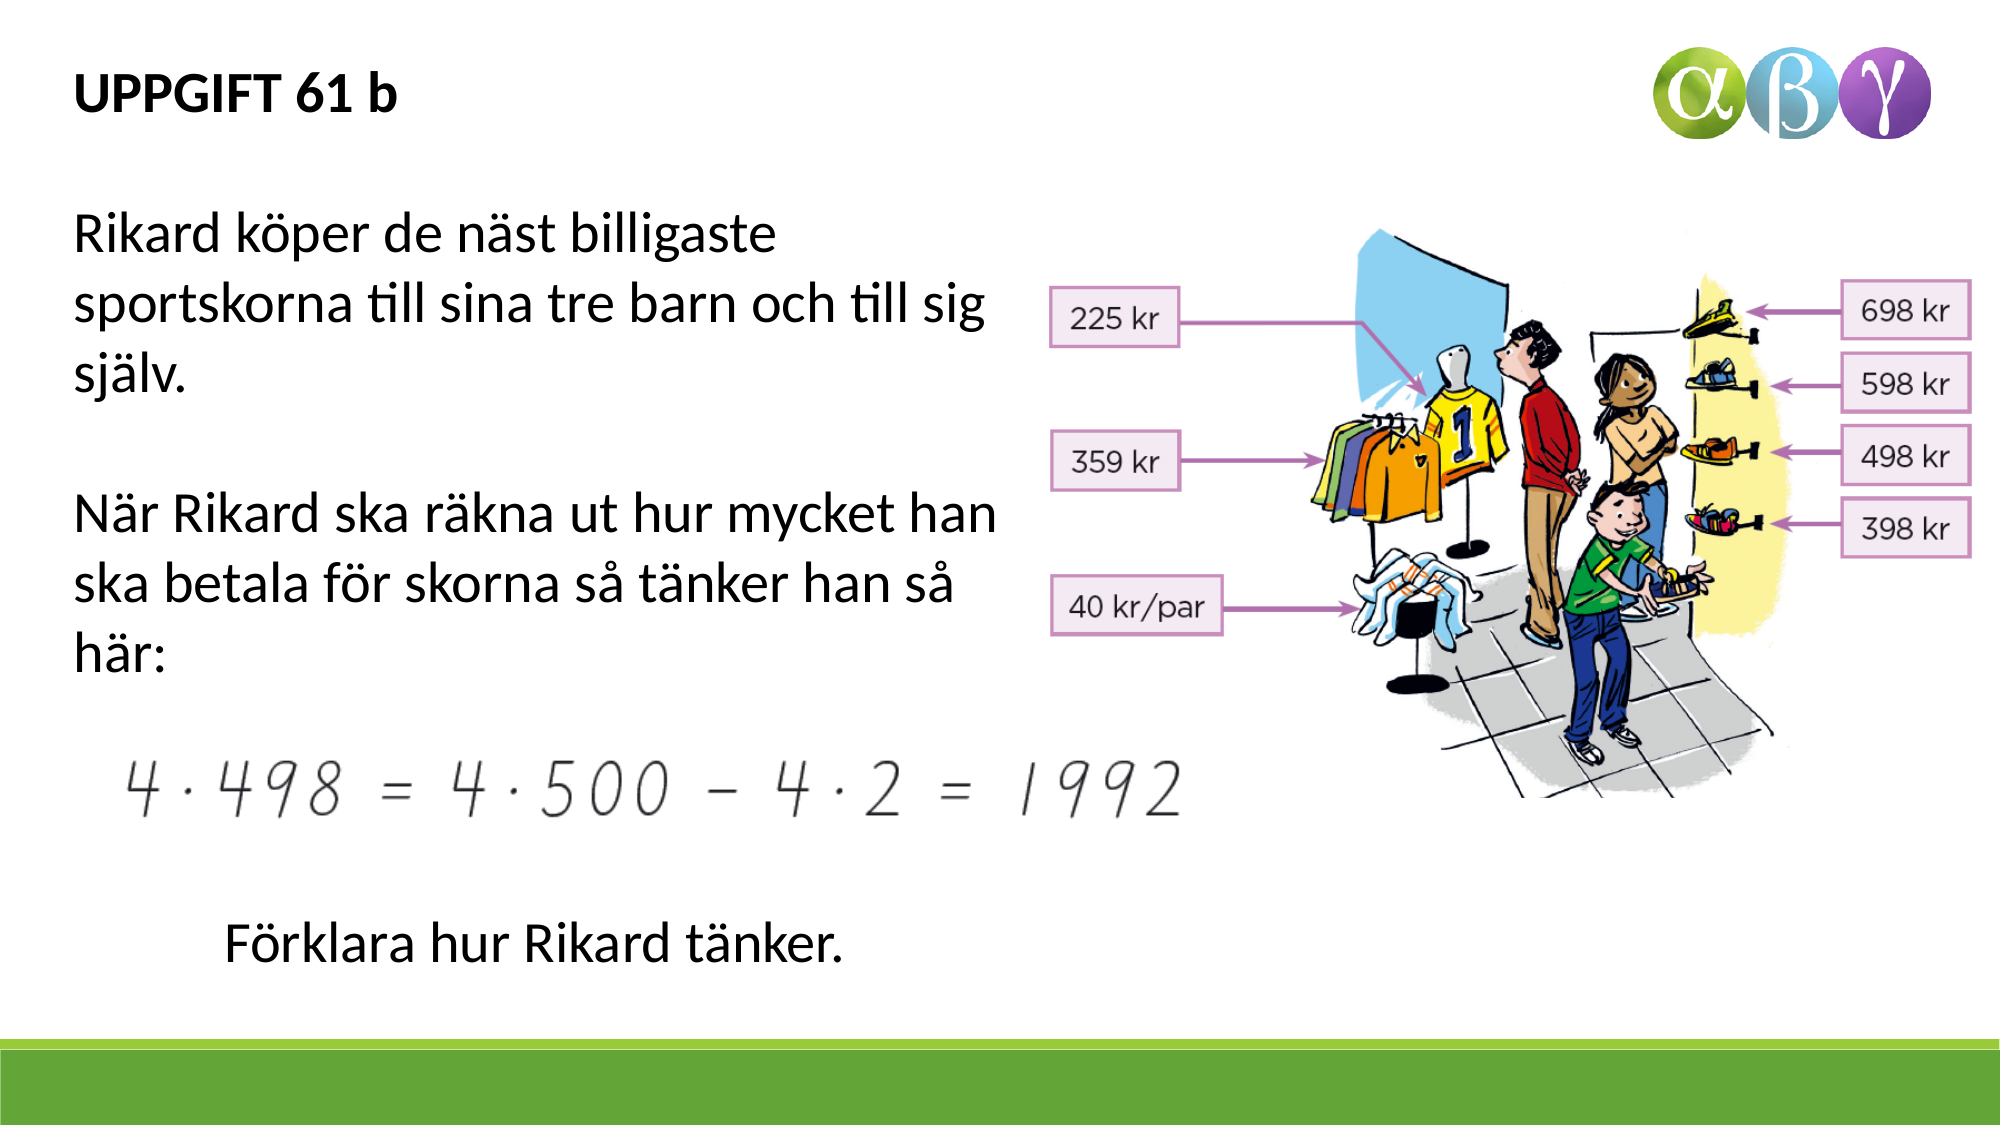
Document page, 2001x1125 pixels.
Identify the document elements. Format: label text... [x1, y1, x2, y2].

picture [1652, 46, 1932, 140]
picture [113, 227, 1982, 850]
text_box Förklara hur Rikard tänker. [209, 896, 868, 982]
text_box UPPGIFT 61 b Rikard köper de näst billigaste sportskorna till sina tre barn och till sig själv. När Rikard ska räkna ut hur mycket han ska betala för skorna så tänker han så här: [59, 47, 1019, 692]
